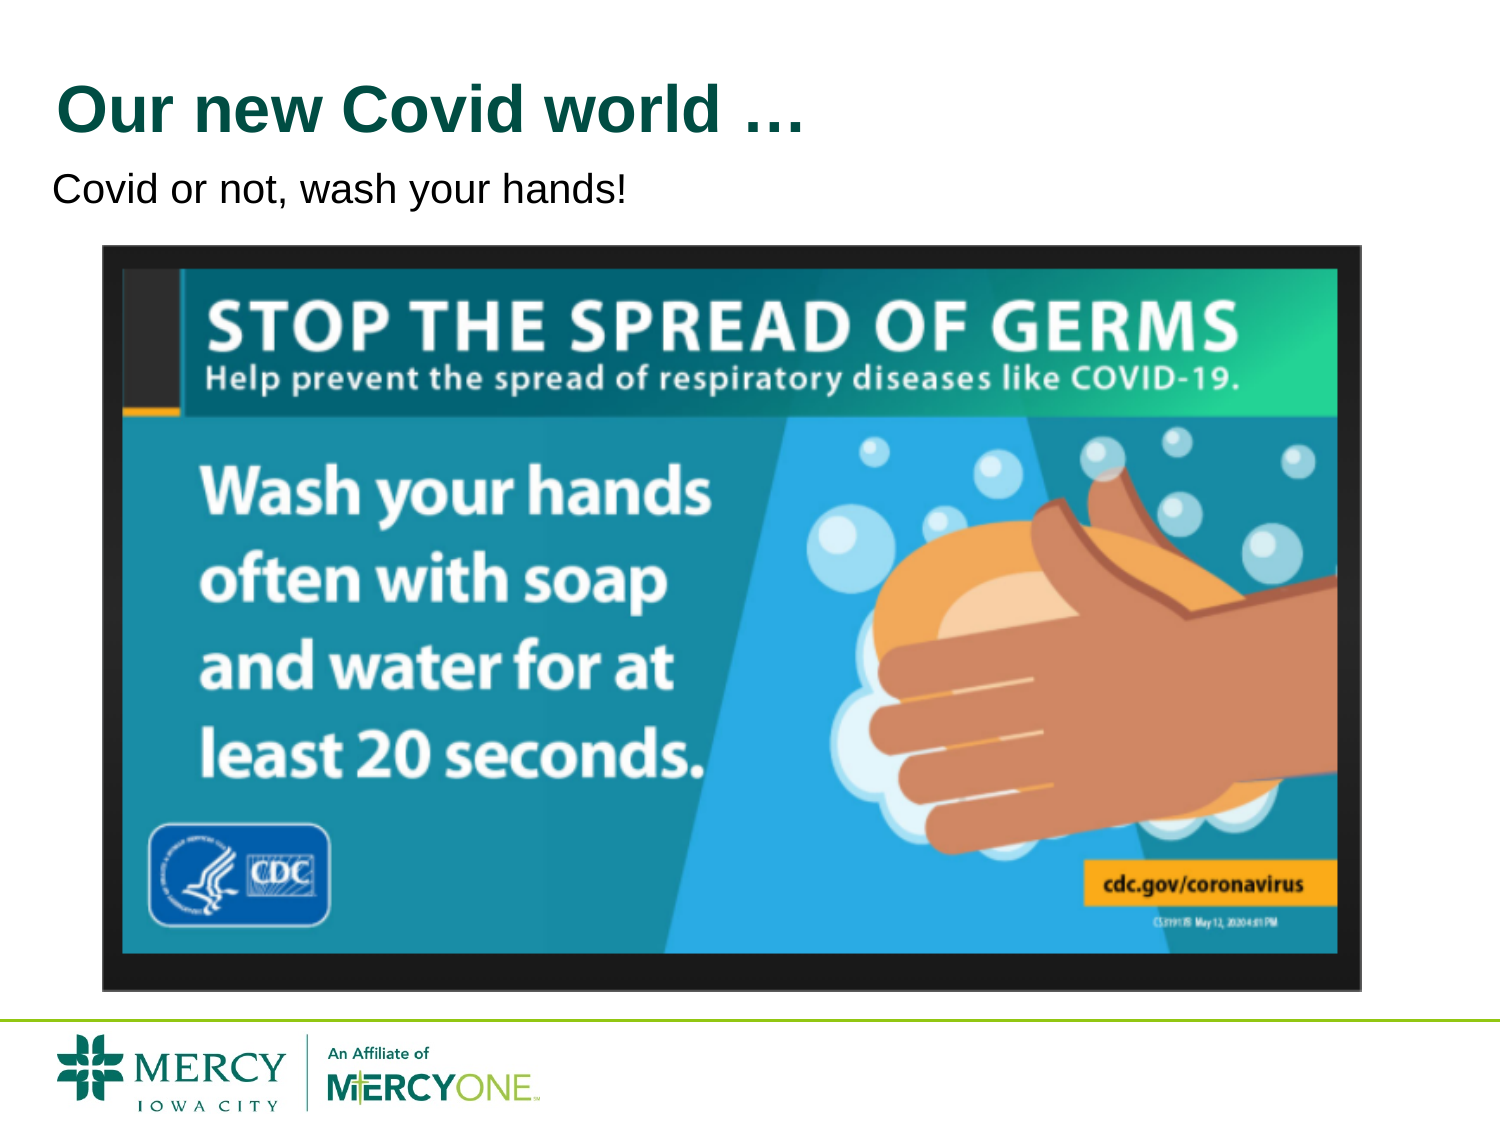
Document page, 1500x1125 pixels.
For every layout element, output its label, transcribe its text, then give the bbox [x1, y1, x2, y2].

title Our new Covid world … [56, 75, 1444, 166]
picture [57, 1031, 540, 1114]
list Covid or not, wash your hands! [51, 167, 1439, 866]
picture [102, 245, 1362, 992]
